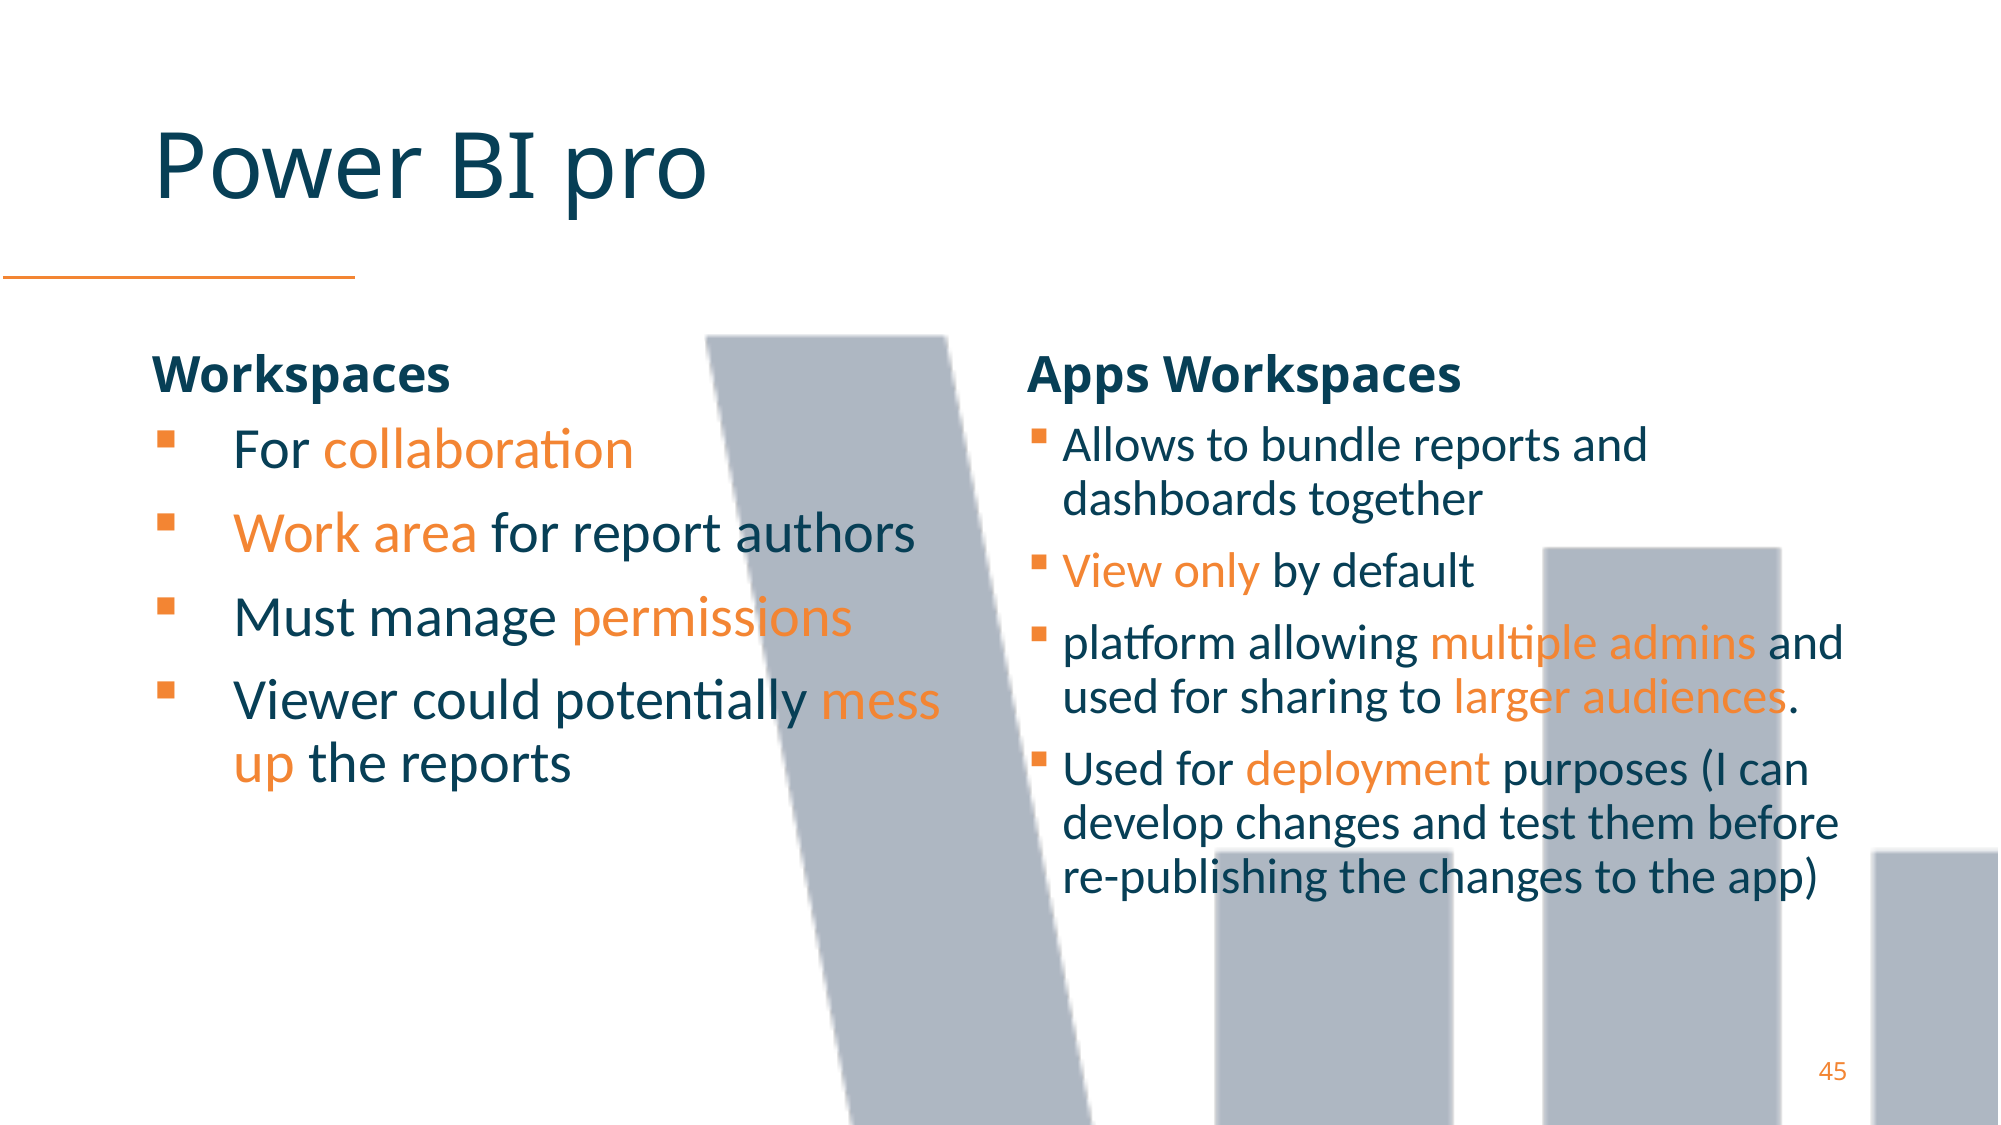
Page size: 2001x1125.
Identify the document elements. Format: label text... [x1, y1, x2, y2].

list For collaboration Work area for report authors Must manage permissions Viewer could potentially mess up the reports [137, 410, 984, 1016]
list Allows to bundle reports and dashboards together View only by default platform allowing multiple admins and used for sharing to larger audiences. Used for deployment purposes (I can develop changes and test them before re-publishing the changes to the app) [1012, 410, 1863, 1016]
list Workspaces [137, 275, 984, 410]
slide_number 45 [1412, 1042, 1863, 1103]
list Apps Workspaces [1012, 275, 1863, 410]
title Power BI pro [137, 59, 1863, 278]
